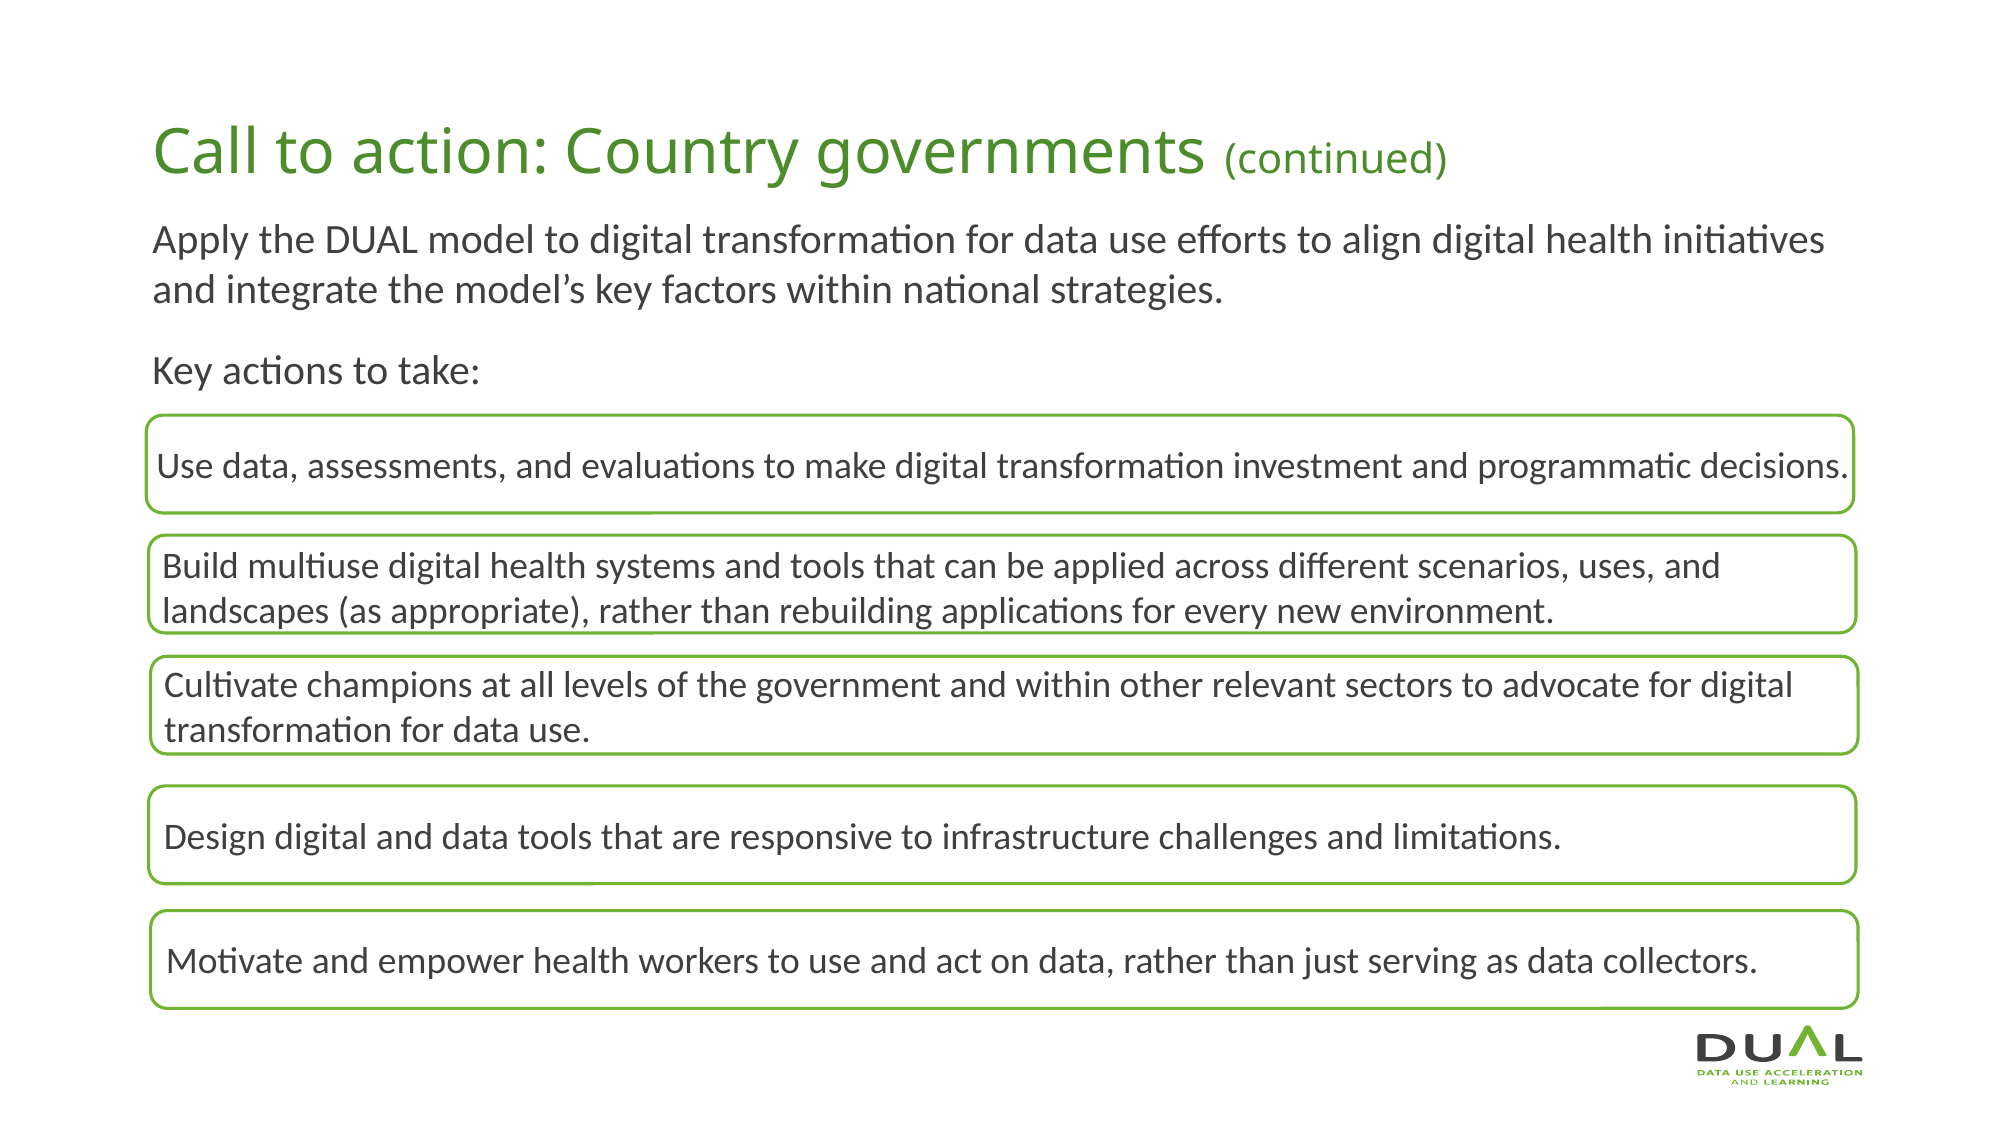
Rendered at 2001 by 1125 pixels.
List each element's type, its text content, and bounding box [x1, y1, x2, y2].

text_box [141, 415, 1880, 513]
text_box Apply the DUAL model to digital transformation for data use efforts to align digital health initiatives and integrate the model’s key factors within national strategies. [137, 204, 1863, 320]
text_box Key actions to take: [137, 335, 1845, 446]
text_box Call to action: Country governments (continued) [137, 112, 1512, 198]
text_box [150, 910, 1859, 1009]
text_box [149, 652, 1859, 759]
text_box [147, 533, 1856, 640]
text_box [155, 890, 1894, 1125]
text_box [148, 785, 1857, 884]
